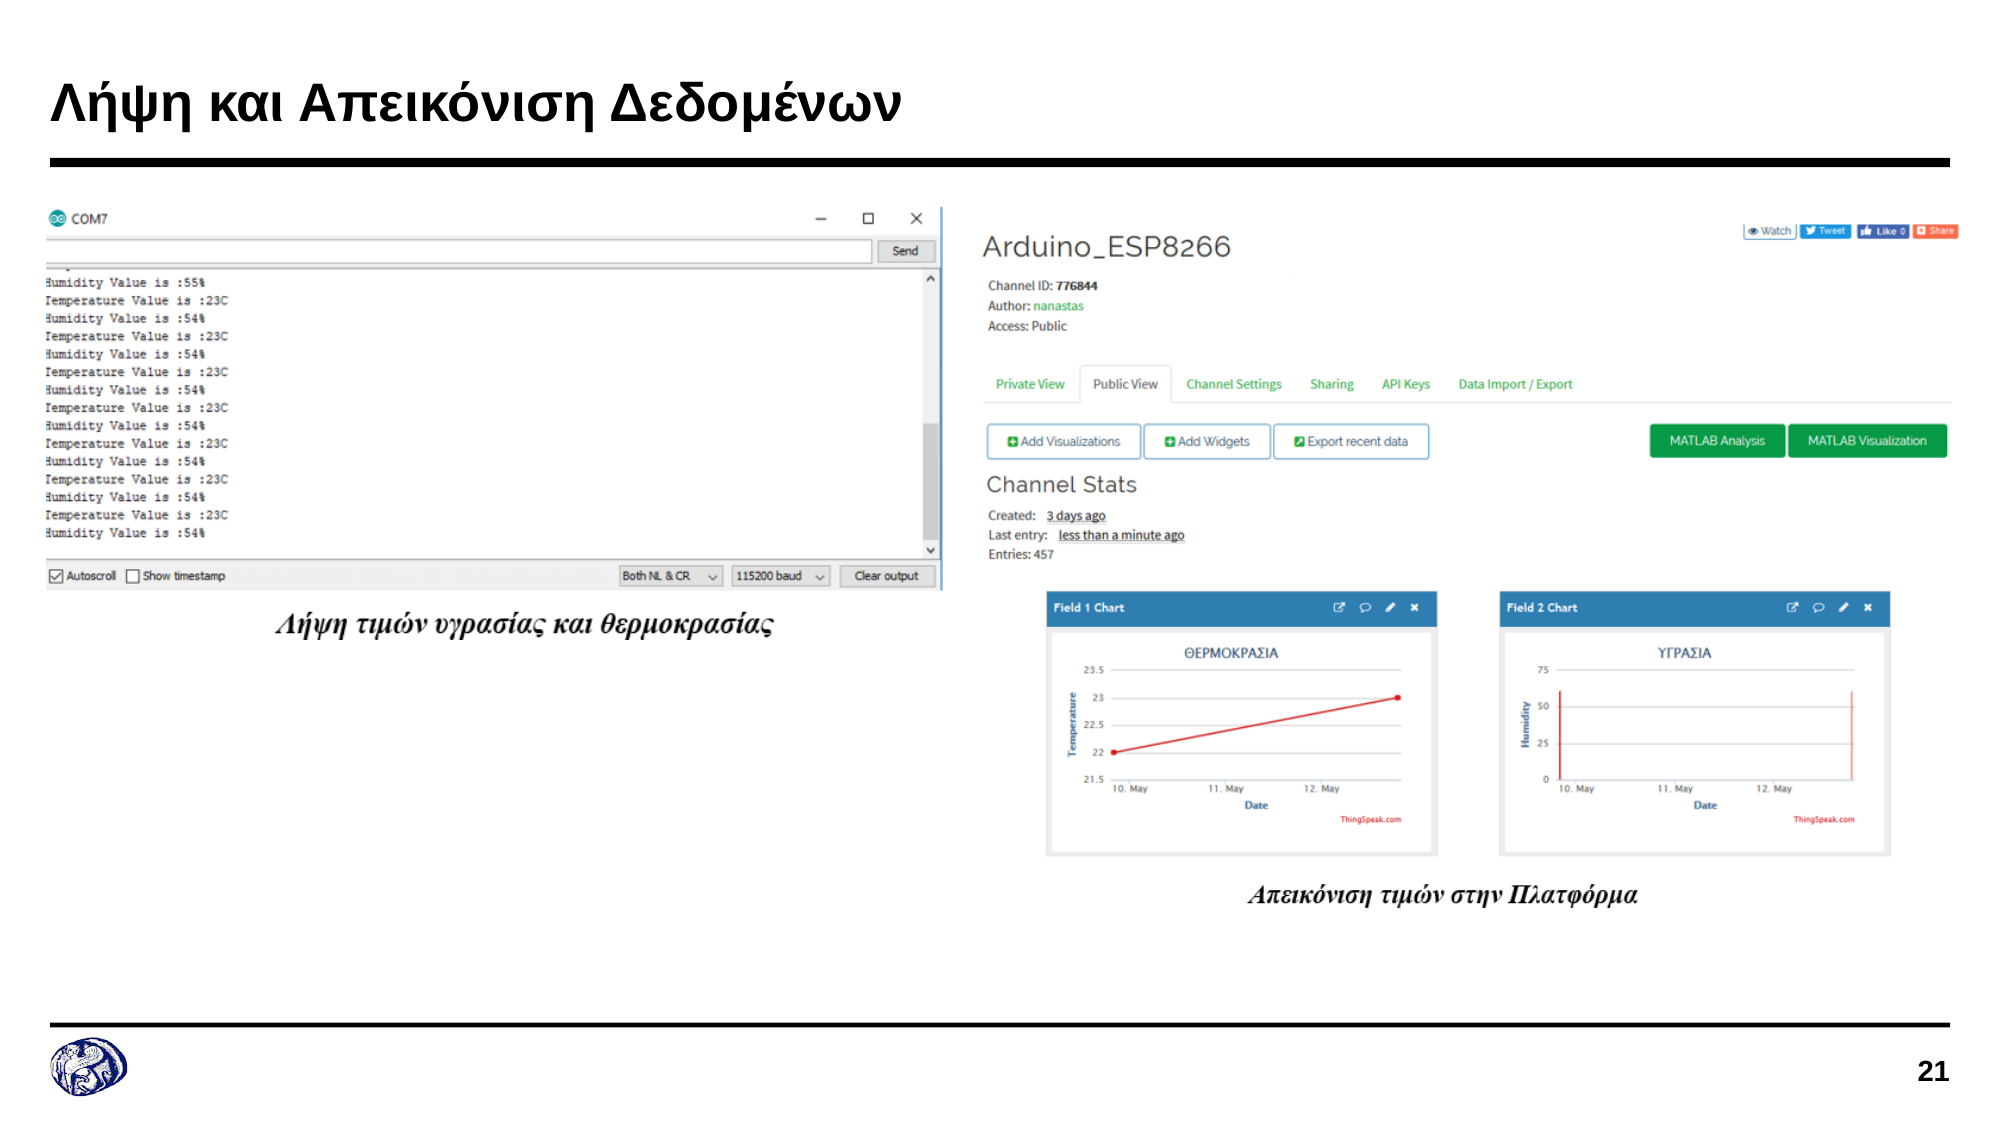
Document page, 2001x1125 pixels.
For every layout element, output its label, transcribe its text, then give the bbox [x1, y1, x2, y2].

slide_number 21 [1733, 1025, 1950, 1088]
picture [50, 1037, 128, 1097]
picture [978, 221, 1965, 915]
picture [33, 199, 951, 640]
title Λήψη και Απεικόνιση Δεδομένων [50, 37, 1950, 163]
